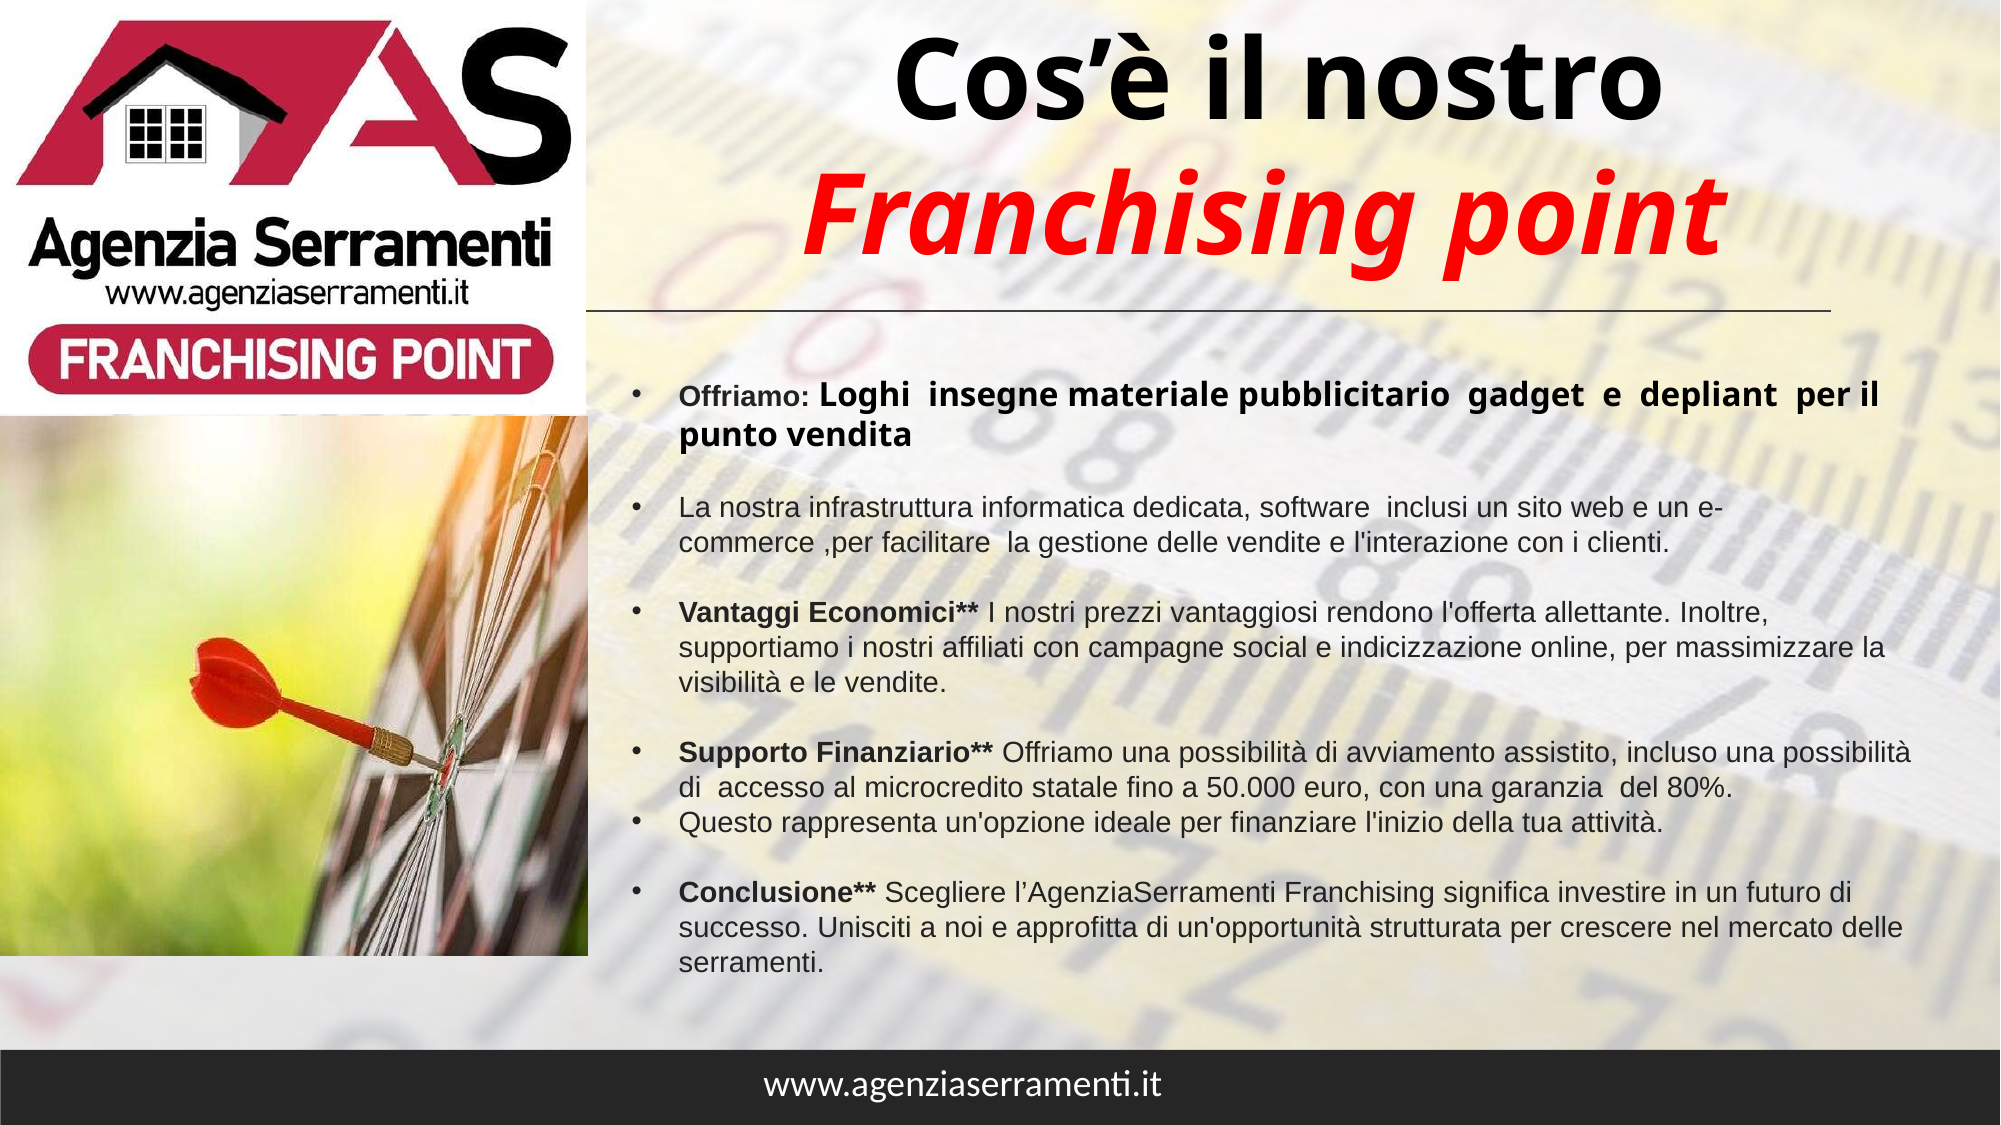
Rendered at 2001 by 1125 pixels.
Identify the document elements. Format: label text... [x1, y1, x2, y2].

picture [0, 416, 588, 956]
text_box www.agenziaserramenti.it [748, 1051, 1238, 1111]
text_box Offriamo: Loghi insegne materiale pubblicitario gadget e depliant per il punto vendita La nostra infrastruttura informatica dedicata, software inclusi un sito web e un e-commerce ,per facilitare la gestione delle vendite e l'interazione con i clienti. Vantaggi Economici** I nostri prezzi vantaggiosi rendono l'offerta allettante. Inoltre, supportiamo i nostri affiliati con campagne social e indicizzazione online, per massimizzare la visibilità e le vendite. Supporto Finanziario** Offriamo una possibilità di avviamento assistito, incluso una possibilità di accesso al microcredito statale fino a 50.000 euro, con una garanzia del 80%. Questo rappresenta un'opzione ideale per finanziare l'inizio della tua attività. Conclusione** Scegliere l’AgenziaSerramenti Franchising significa investire in un futuro di successo. Unisciti a noi e approfitta di un'opportunità strutturata per crescere nel mercato delle serramenti. [616, 366, 1937, 1021]
picture [0, 0, 587, 415]
text_box Cos’è il nostro Franchising point ​ [592, 0, 1970, 285]
